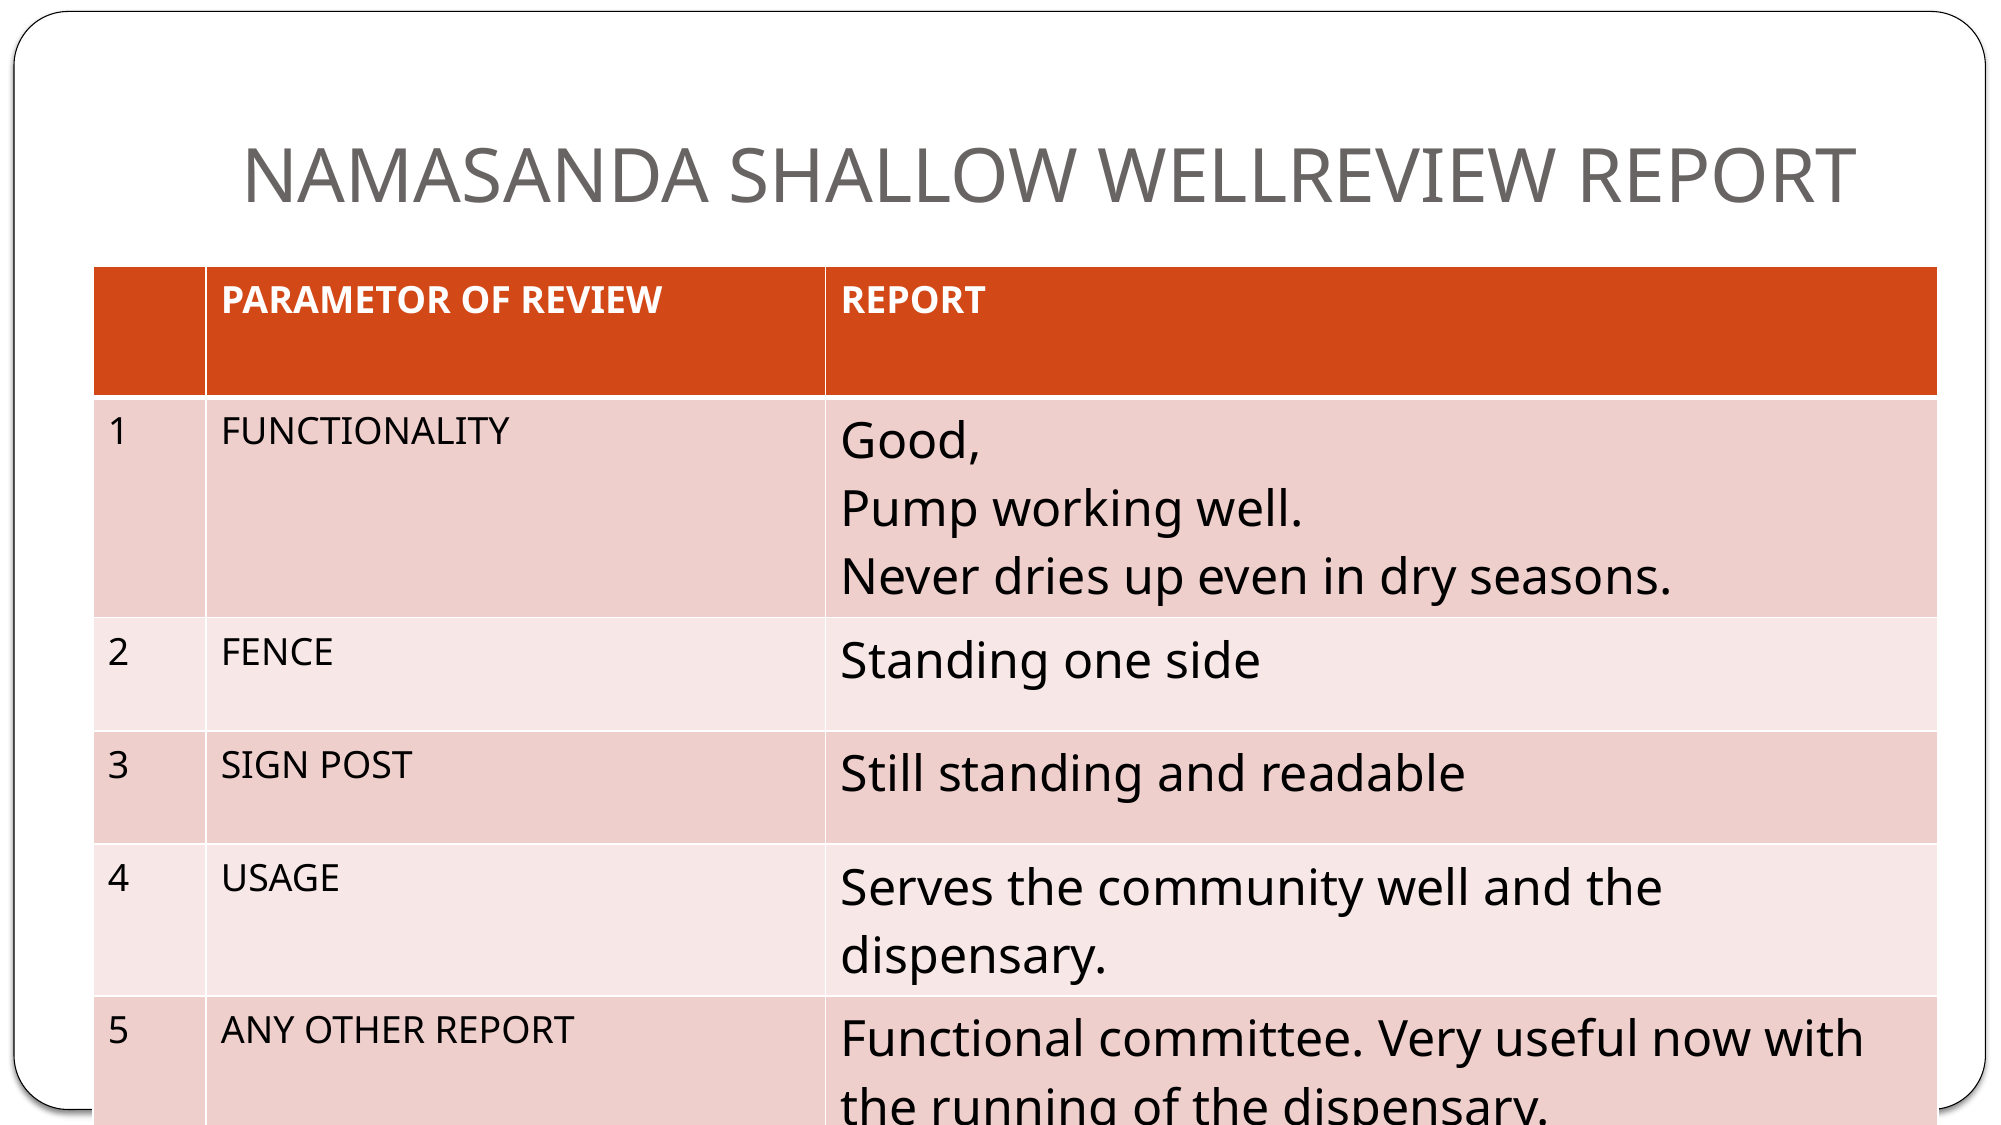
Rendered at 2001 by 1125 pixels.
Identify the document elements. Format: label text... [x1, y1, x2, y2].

table_cell 2 [94, 618, 205, 730]
table_cell 4 [94, 845, 205, 995]
table_cell FUNCTIONALITY [207, 400, 825, 617]
table_cell 5 [94, 997, 205, 1125]
table_cell FENCE [207, 618, 825, 730]
table_cell Good, Pump working well. Never dries up even in dry seasons. [826, 400, 1937, 617]
table_cell Functional committee. Very useful now with the running of the dispensary. [826, 997, 1937, 1125]
table_header REPORT [826, 267, 1937, 395]
table_header [94, 267, 205, 395]
table_cell Serves the community well and the dispensary. [826, 845, 1937, 995]
table_cell Standing one side [826, 618, 1937, 730]
table_cell ANY OTHER REPORT [207, 997, 825, 1125]
title NAMASANDA SHALLOW WELLREVIEW REPORT [200, 45, 1900, 233]
table_cell USAGE [207, 845, 825, 995]
table_cell SIGN POST [207, 732, 825, 843]
table_cell Still standing and readable [826, 732, 1937, 843]
table_header PARAMETOR OF REVIEW [207, 267, 825, 395]
table_cell 1 [94, 400, 205, 617]
table_cell 3 [94, 732, 205, 843]
